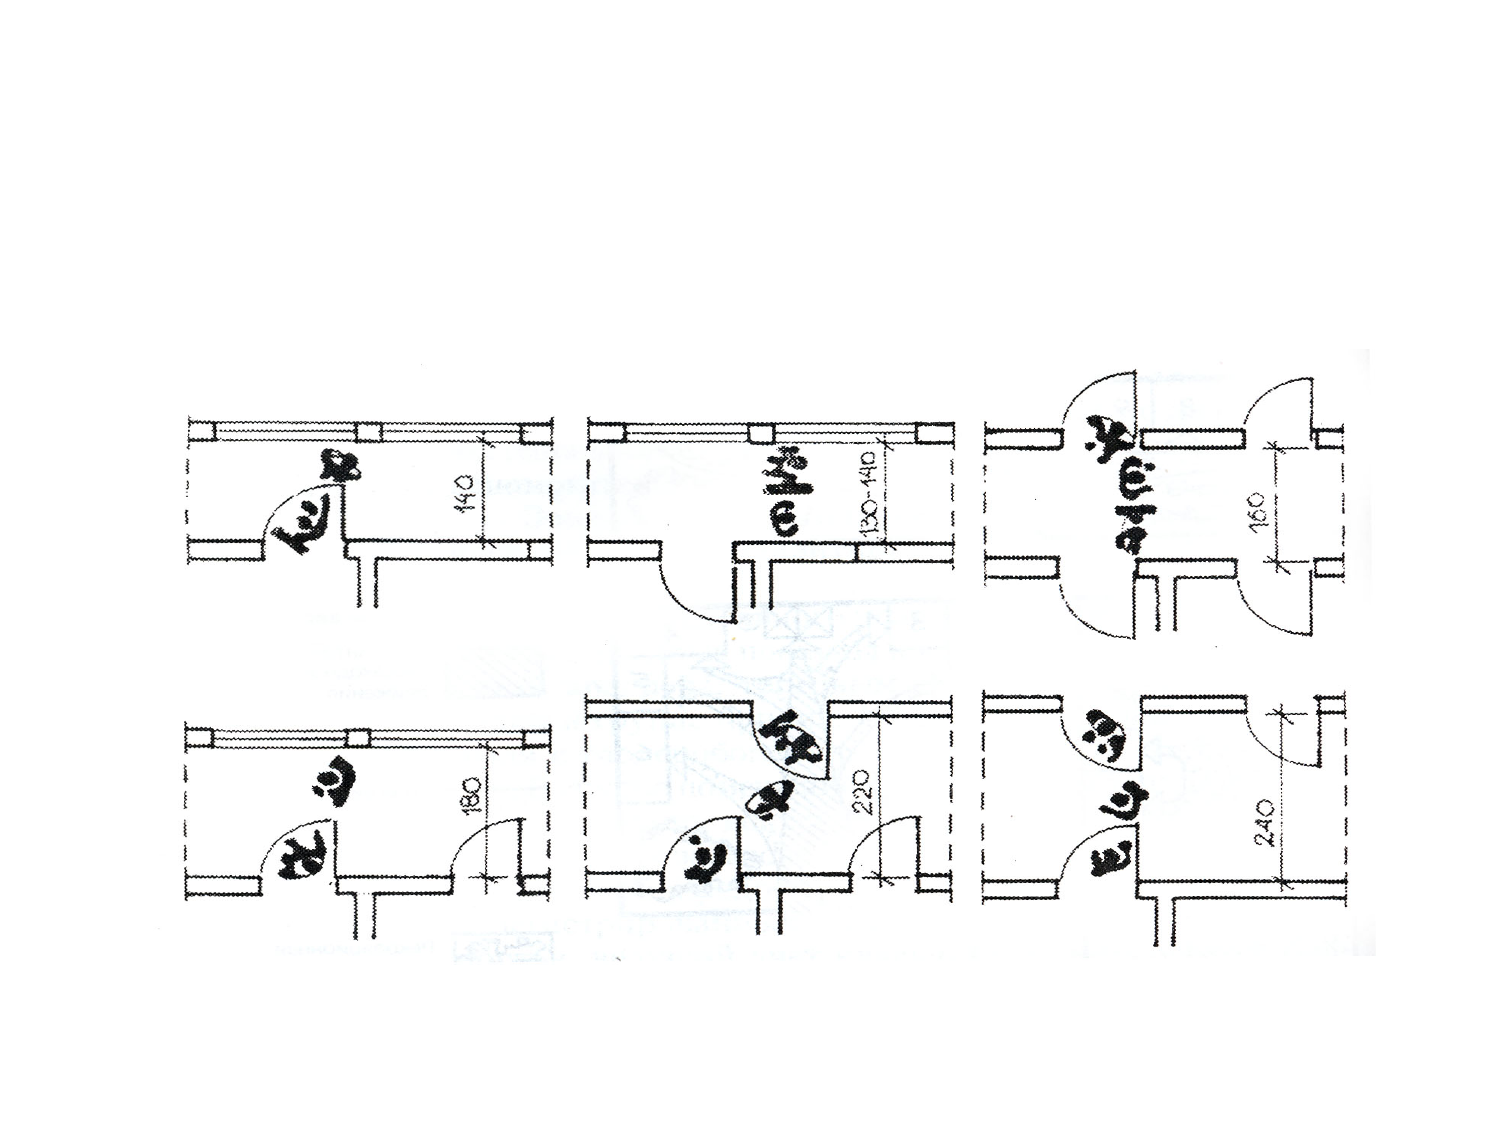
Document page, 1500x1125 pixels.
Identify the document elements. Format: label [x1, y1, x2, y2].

list [147, 349, 1377, 965]
